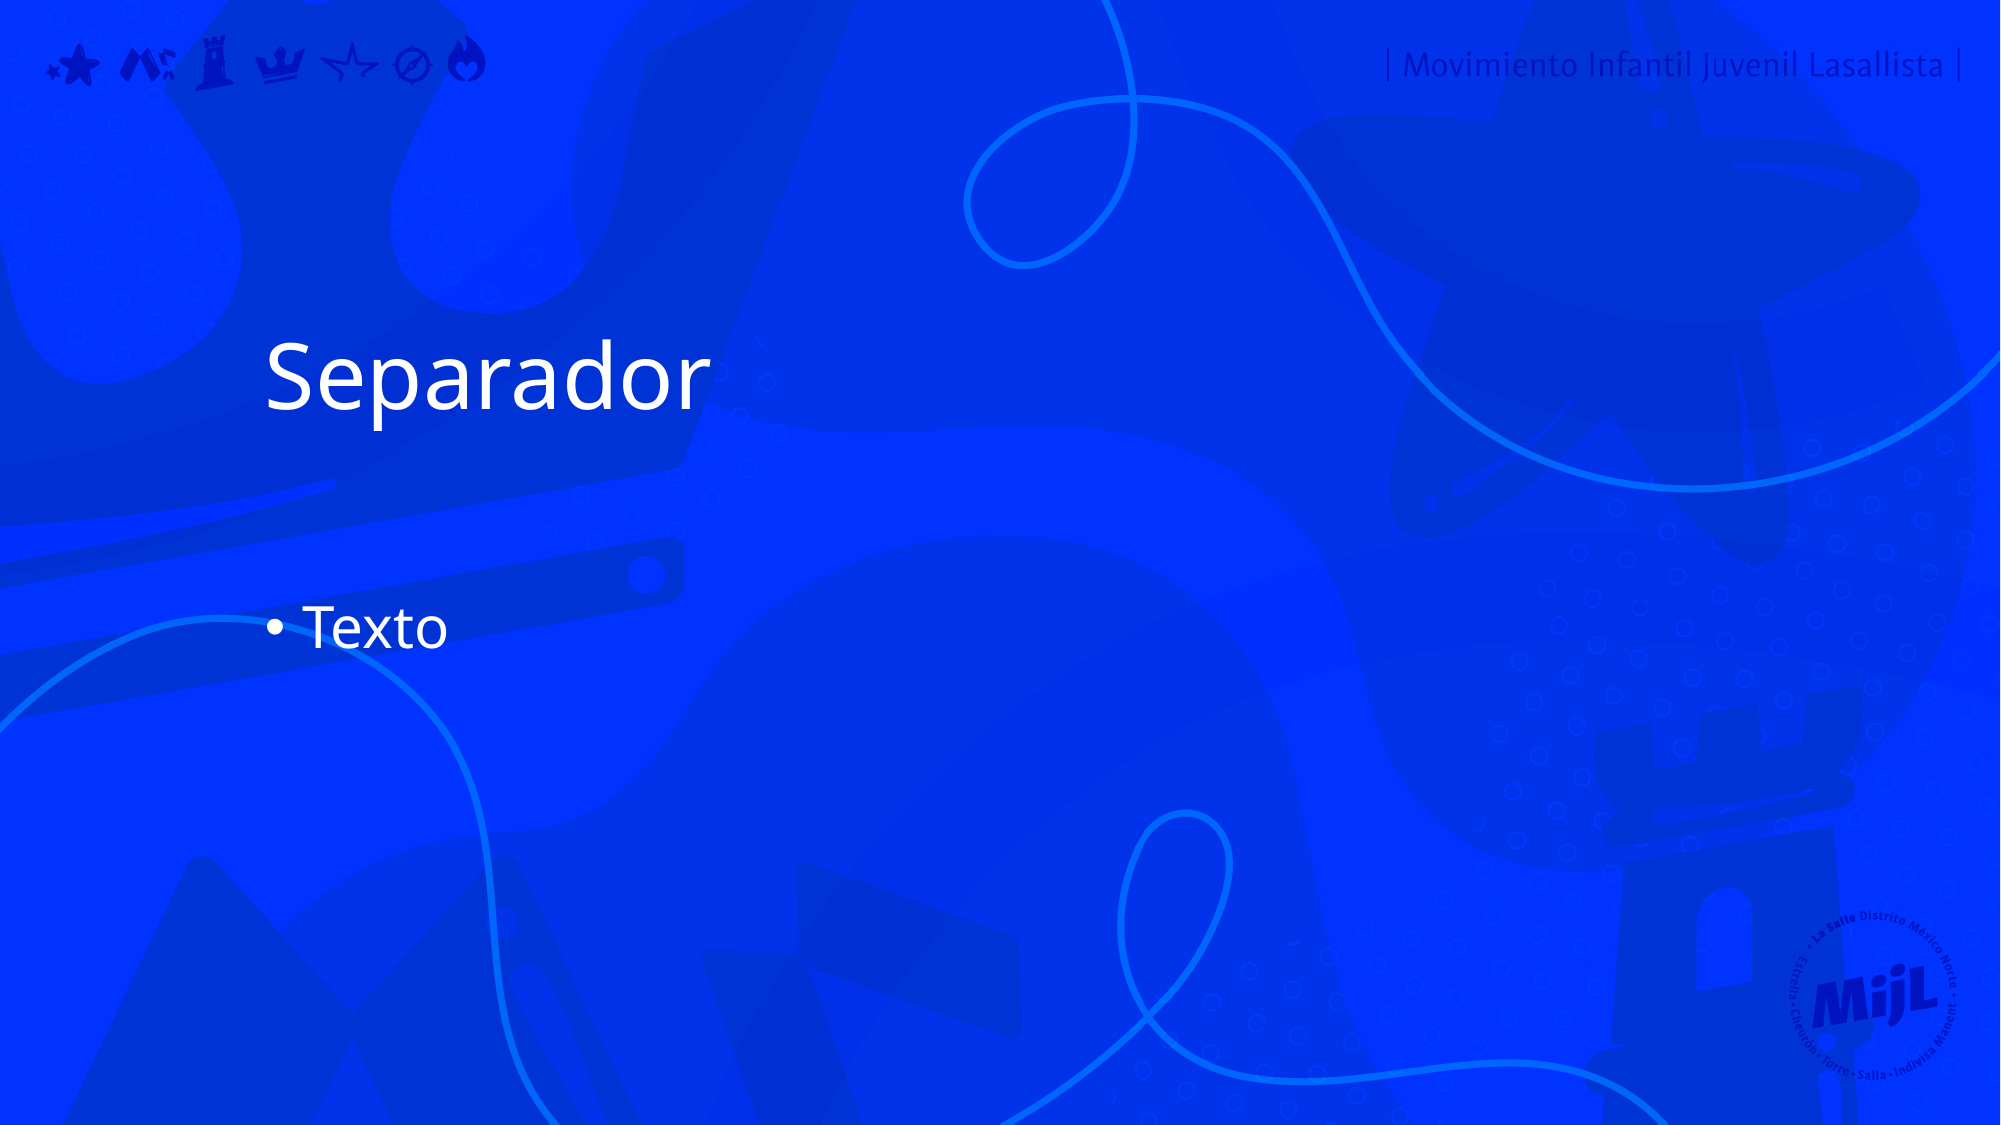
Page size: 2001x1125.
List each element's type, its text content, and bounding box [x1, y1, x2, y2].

text_box Separador [249, 184, 1750, 576]
picture [0, 0, 2001, 1125]
text_box Texto [249, 590, 1750, 863]
